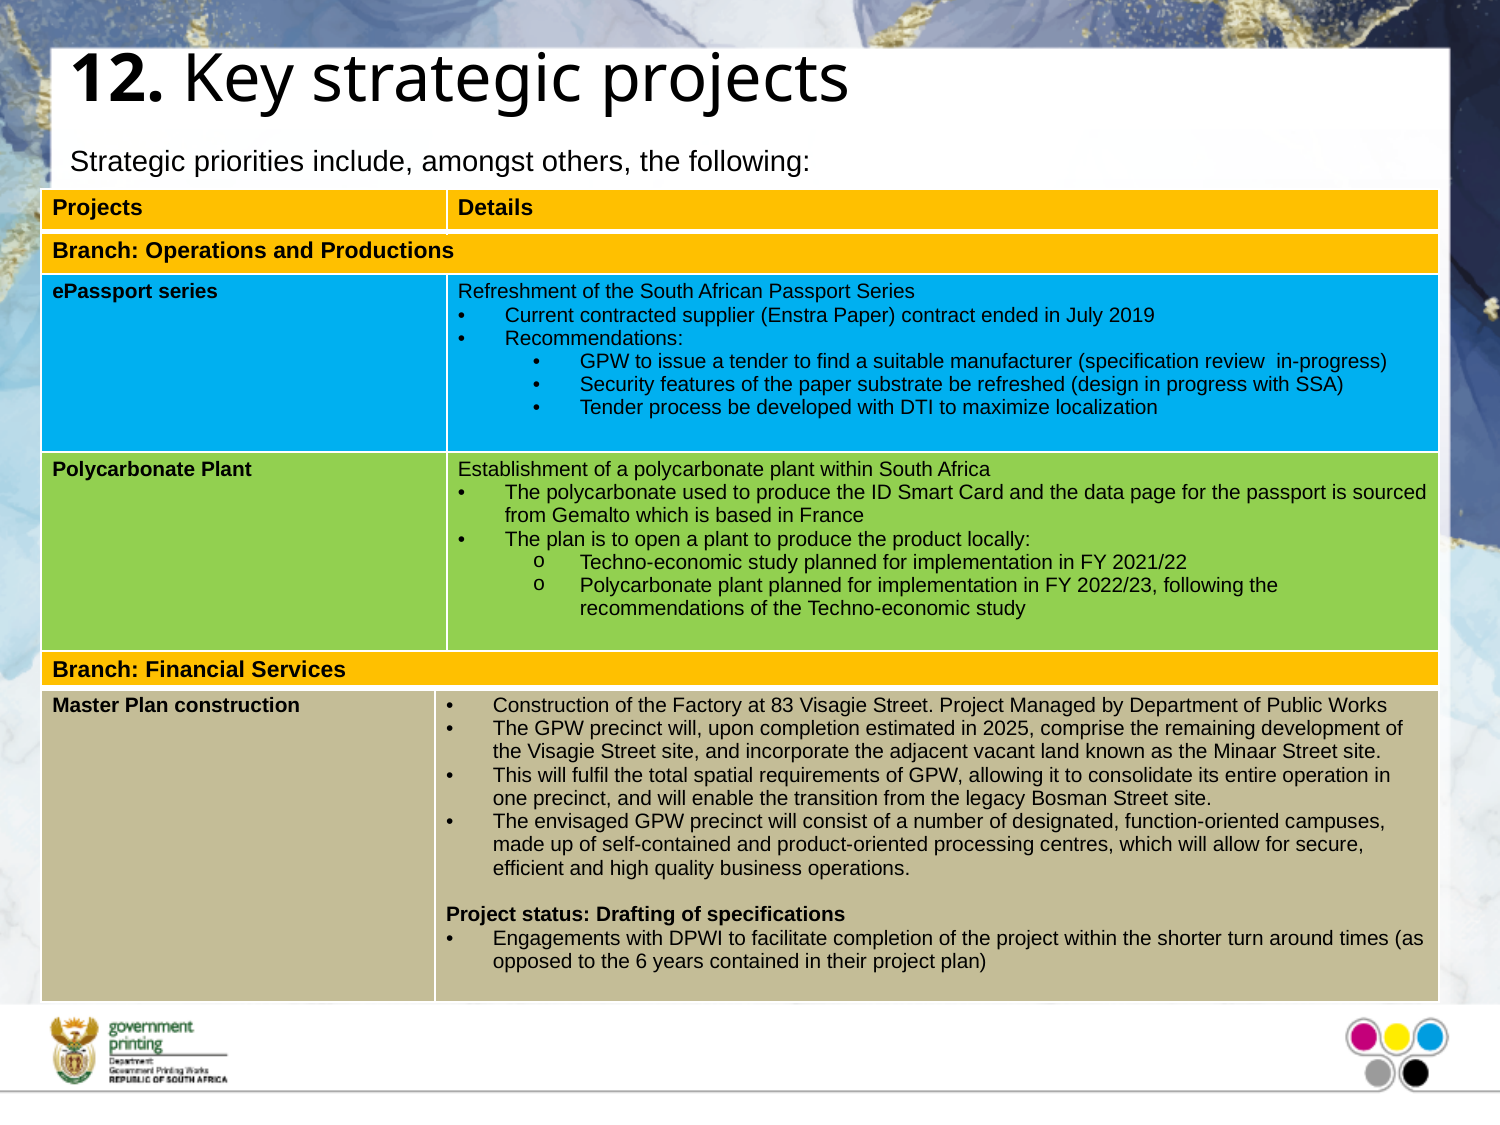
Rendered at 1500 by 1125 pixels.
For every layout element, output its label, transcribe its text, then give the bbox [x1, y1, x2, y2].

table_cell ePassport series [42, 275, 446, 451]
table_header Details [448, 190, 1438, 229]
table_cell Branch: Operations and Productions [42, 234, 1438, 273]
picture [0, 0, 1500, 1125]
table_header Projects [42, 190, 446, 229]
table_header Branch: Financial Services [42, 652, 1438, 685]
table_cell Establishment of a polycarbonate plant within South Africa The polycarbonate used to produce the ID Smart Card and the data page for the passport is sourced from Gemalto which is based in France The plan is to open a plant to produce the product locally: Techno-economic study planned for implementation in FY 2021/22 Polycarbonate plant planned for implementation in FY 2022/23, following the recommendations of the Techno-economic study [448, 453, 1438, 650]
table_cell Polycarbonate Plant [42, 453, 446, 650]
table_cell Master Plan construction [42, 691, 434, 1001]
table_cell Refreshment of the South African Passport Series Current contracted supplier (Enstra Paper) contract ended in July 2019 Recommendations: GPW to issue a tender to find a suitable manufacturer (specification review in-progress) Security features of the paper substrate be refreshed (design in progress with SSA) Tender process be developed with DTI to maximize localization [448, 275, 1438, 451]
title 12. Key strategic projects Strategic priorities include, amongst others, the following: [41, 45, 1054, 132]
table_cell Construction of the Factory at 83 Visagie Street. Project Managed by Department of Public Works The GPW precinct will, upon completion estimated in 2025, comprise the remaining development of the Visagie Street site, and incorporate the adjacent vacant land known as the Minaar Street site. This will fulfil the total spatial requirements of GPW, allowing it to consolidate its entire operation in one precinct, and will enable the transition from the legacy Bosman Street site. The envisaged GPW precinct will consist of a number of designated, function-oriented campuses, made up of self-contained and product-oriented processing centres, which will allow for secure, efficient and high quality business operations. Project status: Drafting of specifications Engagements with DPWI to facilitate completion of the project within the shorter turn around times (as opposed to the 6 years contained in their project plan) [436, 691, 1438, 1001]
